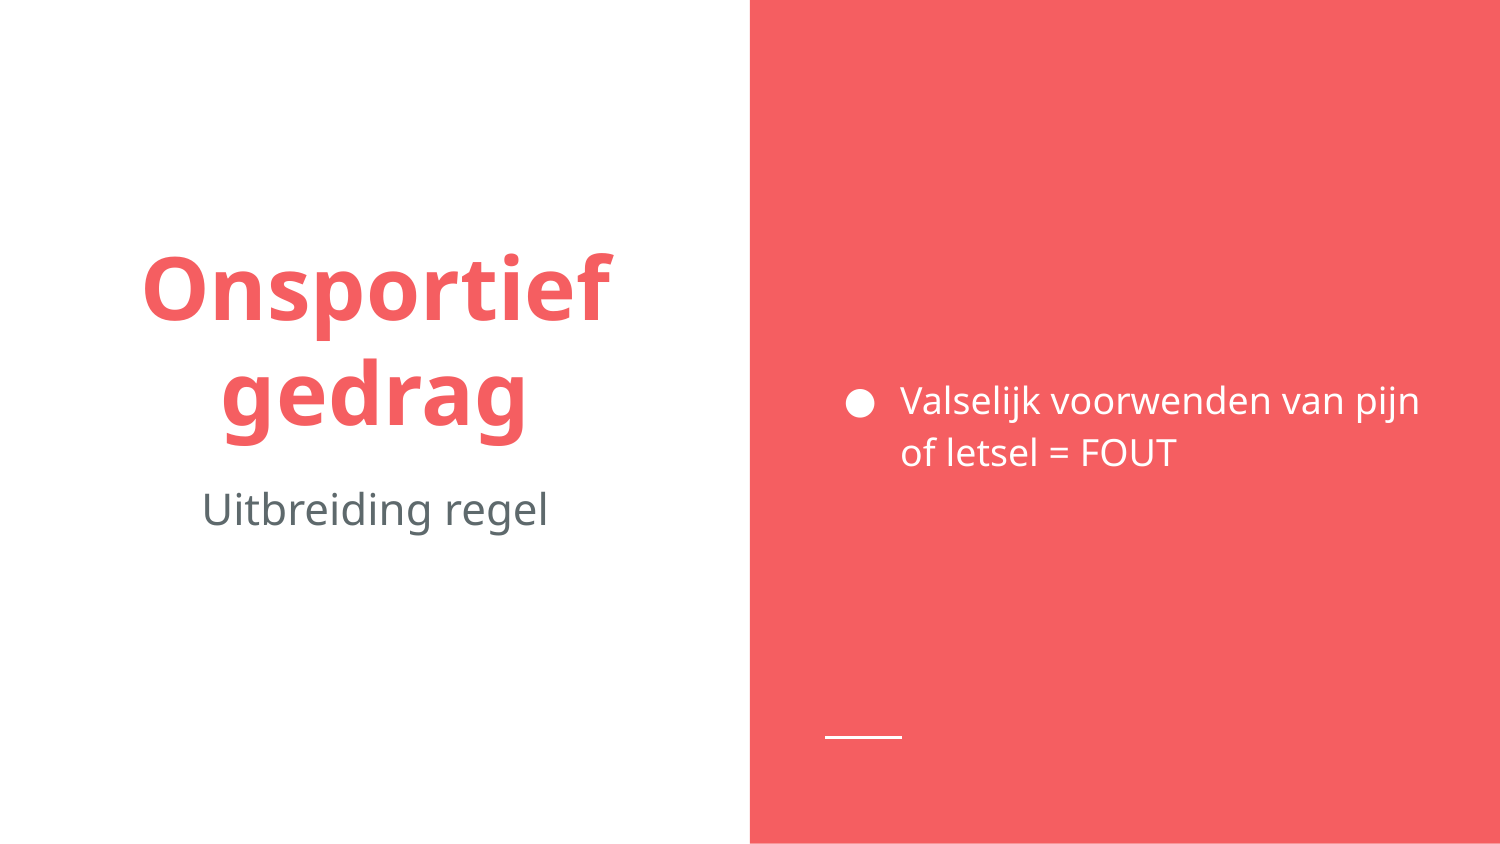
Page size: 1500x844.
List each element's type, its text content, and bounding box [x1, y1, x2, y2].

list Valselijk voorwenden van pijn of letsel = FOUT [810, 118, 1440, 725]
subtitle Uitbreiding regel [43, 466, 708, 688]
title Onsportief gedrag [43, 181, 708, 458]
